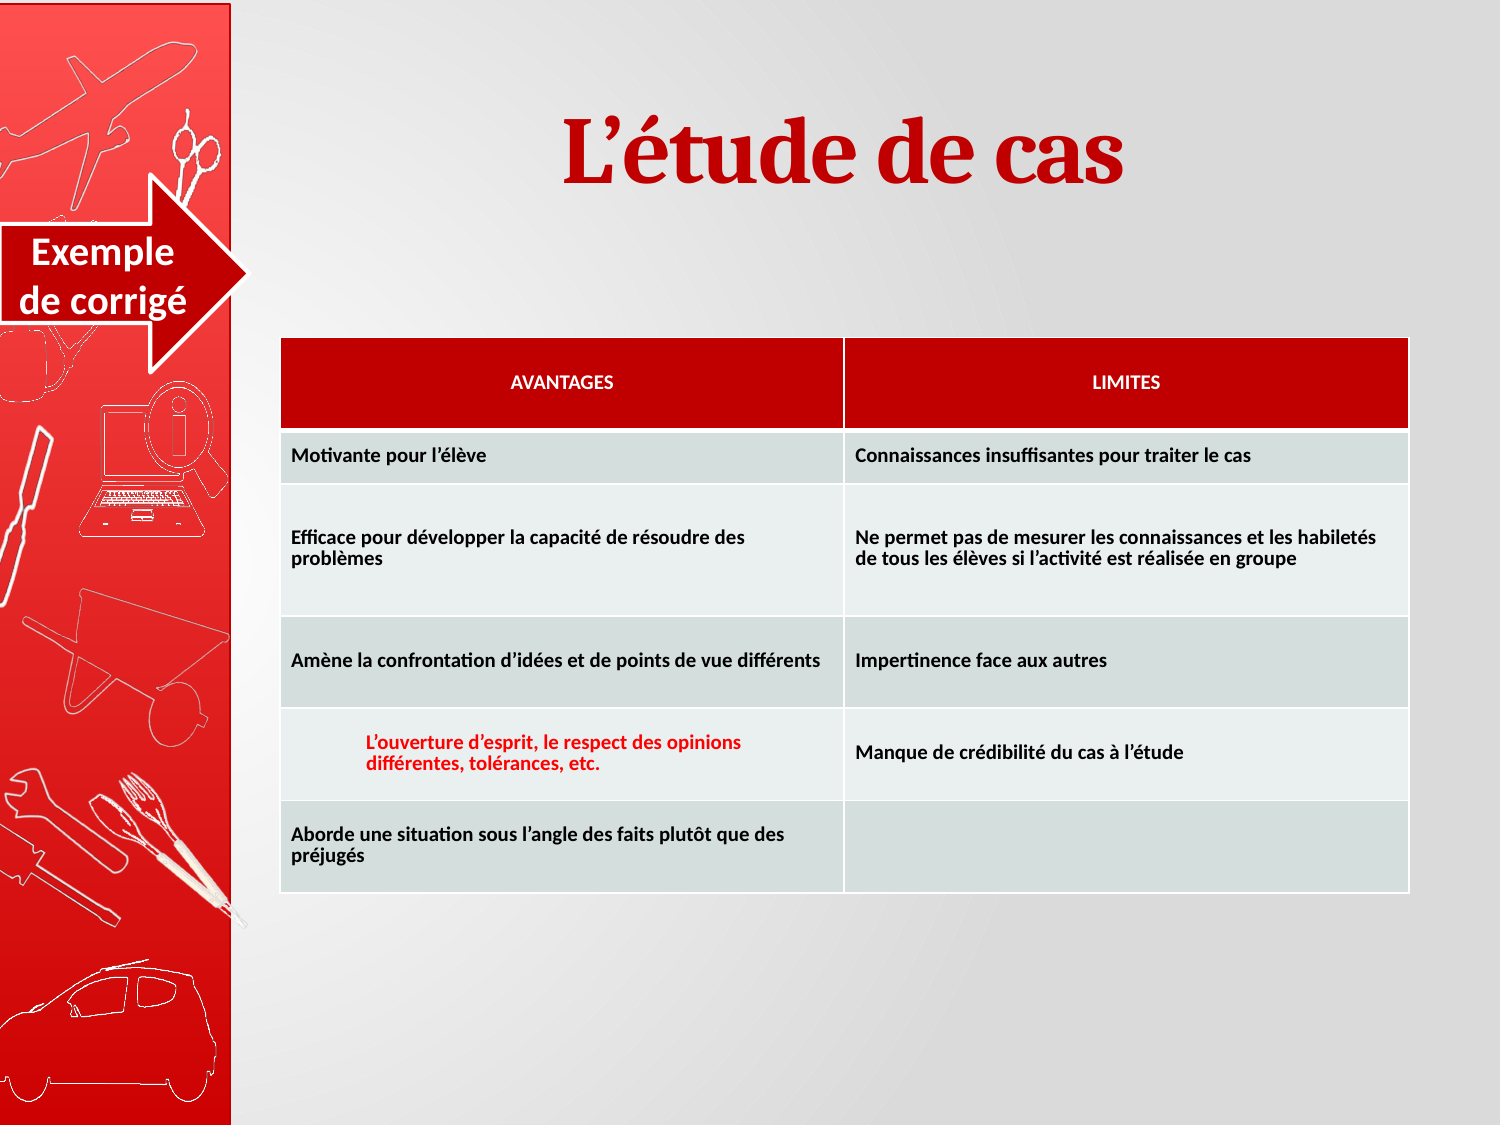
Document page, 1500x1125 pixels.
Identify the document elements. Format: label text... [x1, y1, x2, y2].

table_cell Aborde une situation sous l’angle des faits plutôt que des préjugés [281, 801, 843, 892]
table_cell Efficace pour développer la capacité de résoudre des problèmes [281, 485, 843, 615]
table_cell Impertinence face aux autres [845, 617, 1408, 707]
picture [0, 0, 241, 140]
title L’étude de cas [279, 51, 1409, 239]
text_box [0, 173, 250, 373]
table_cell Amène la confrontation d’idées et de points de vue différents [281, 617, 843, 707]
picture [0, 743, 227, 1114]
table_cell L’ouverture d’esprit, le respect des opinions différentes, tolérances, etc. [281, 709, 843, 800]
table_cell [845, 801, 1408, 892]
text_box [0, 140, 469, 190]
table_cell Manque de crédibilité du cas à l’étude [845, 709, 1408, 800]
table_header AVANTAGES [281, 338, 843, 428]
table_header LIMITES [845, 338, 1408, 428]
table_cell Ne permet pas de mesurer les connaissances et les habiletés de tous les élèves si l’activité est réalisée en groupe [845, 485, 1408, 615]
picture [0, 316, 261, 765]
table_cell Motivante pour l’élève [281, 433, 843, 483]
table_cell Connaissances insuffisantes pour traiter le cas [845, 433, 1408, 483]
